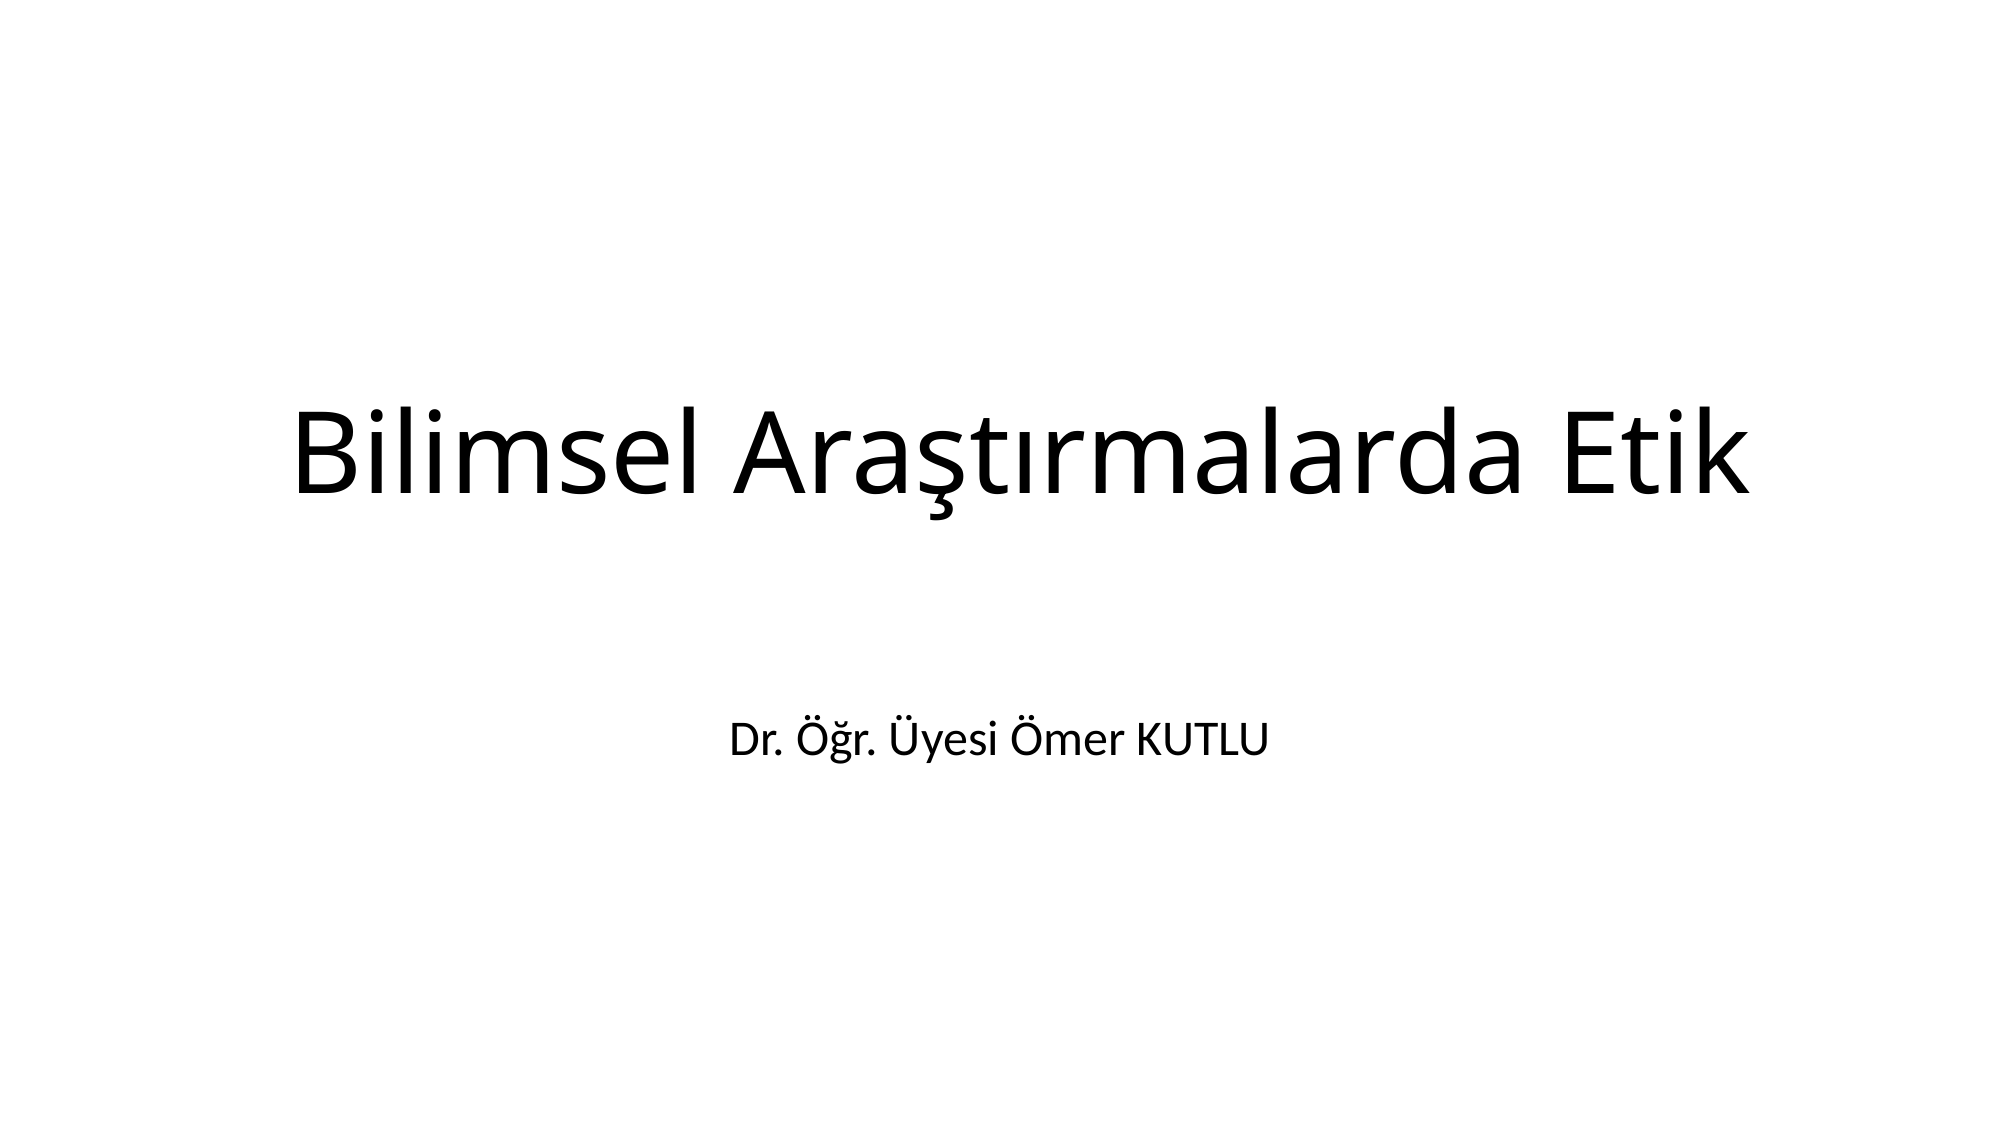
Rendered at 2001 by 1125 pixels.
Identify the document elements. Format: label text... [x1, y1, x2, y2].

title Bilimsel Araştırmalarda Etik [270, 131, 1771, 524]
subtitle Dr. Öğr. Üyesi Ömer KUTLU [249, 704, 1750, 873]
